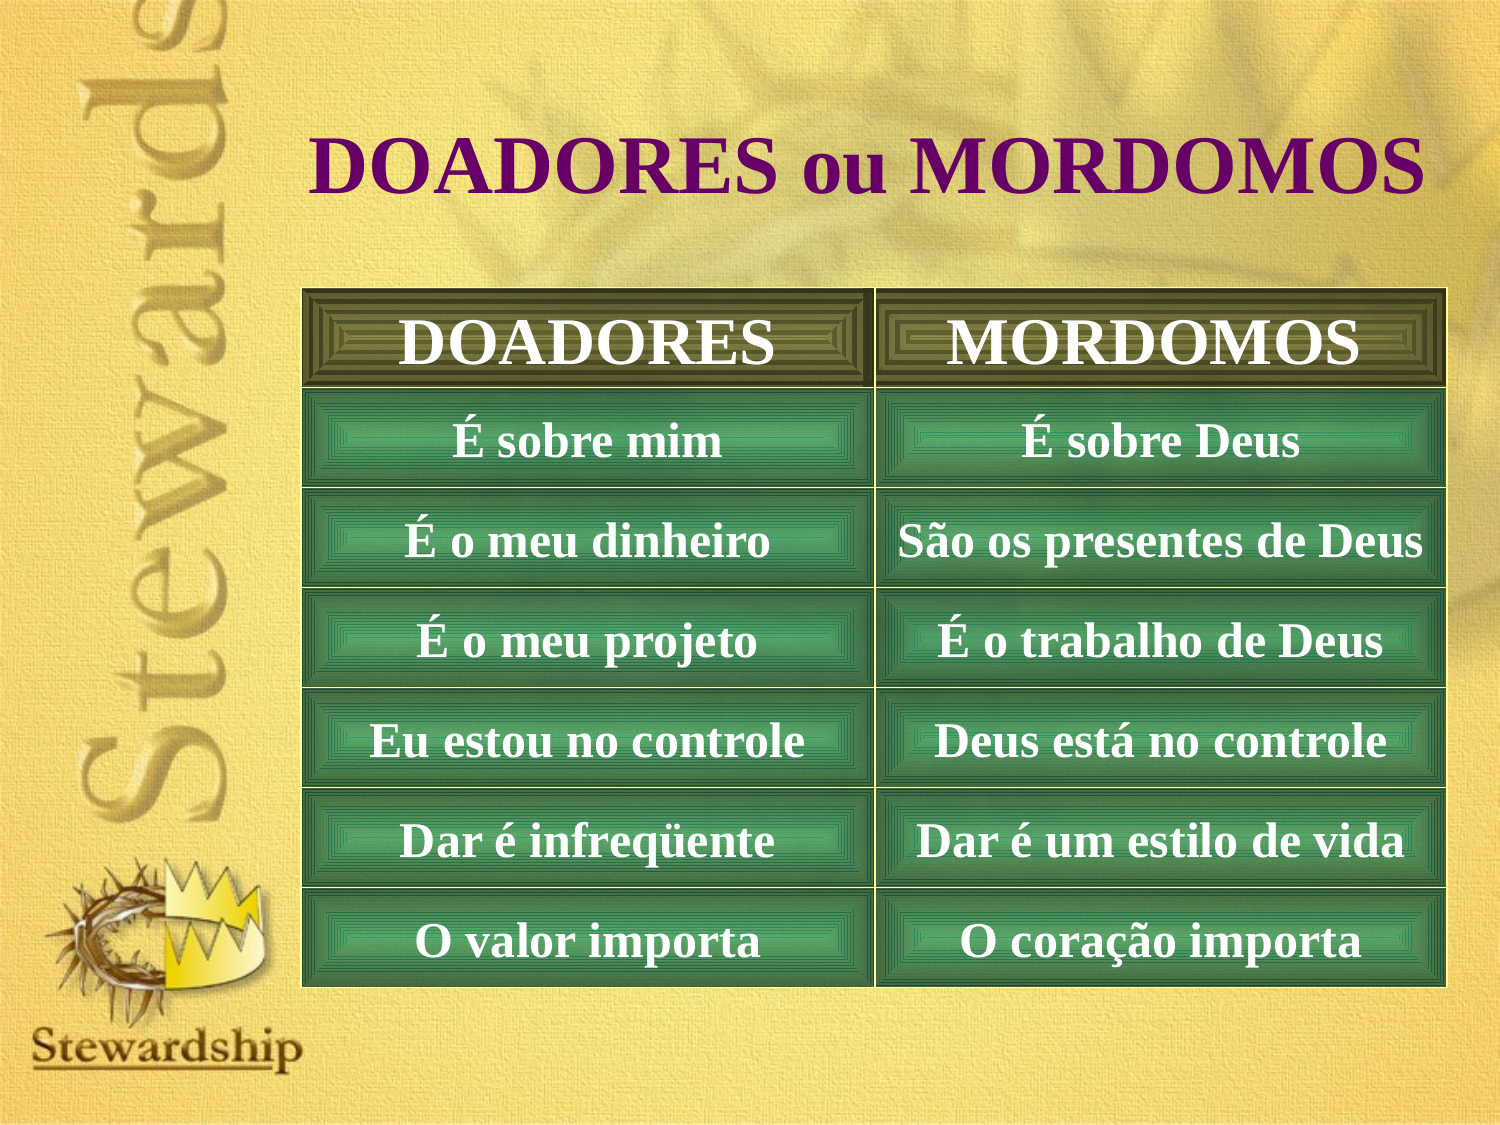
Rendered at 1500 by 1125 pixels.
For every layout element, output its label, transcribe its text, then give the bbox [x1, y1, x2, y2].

text_box É o trabalho de Deus [874, 587, 1447, 688]
text_box São os presentes de Deus [874, 488, 1447, 587]
text_box DOADORES ou MORDOMOS [265, 66, 1471, 254]
text_box Eu estou no controle [301, 688, 874, 787]
text_box É o meu dinheiro [301, 488, 874, 587]
text_box MORDOMOS [875, 287, 1447, 387]
text_box DOADORES [301, 287, 875, 387]
text_box Dar é um estilo de vida [874, 787, 1447, 887]
text_box O coração importa [874, 887, 1447, 988]
picture [0, 0, 1500, 1125]
text_box É sobre mim [301, 387, 874, 488]
text_box O valor importa [301, 887, 874, 988]
text_box Deus está no controle [874, 688, 1447, 787]
text_box É sobre Deus [874, 387, 1447, 488]
text_box Dar é infreqüente [301, 787, 874, 887]
text_box É o meu projeto [301, 587, 874, 688]
